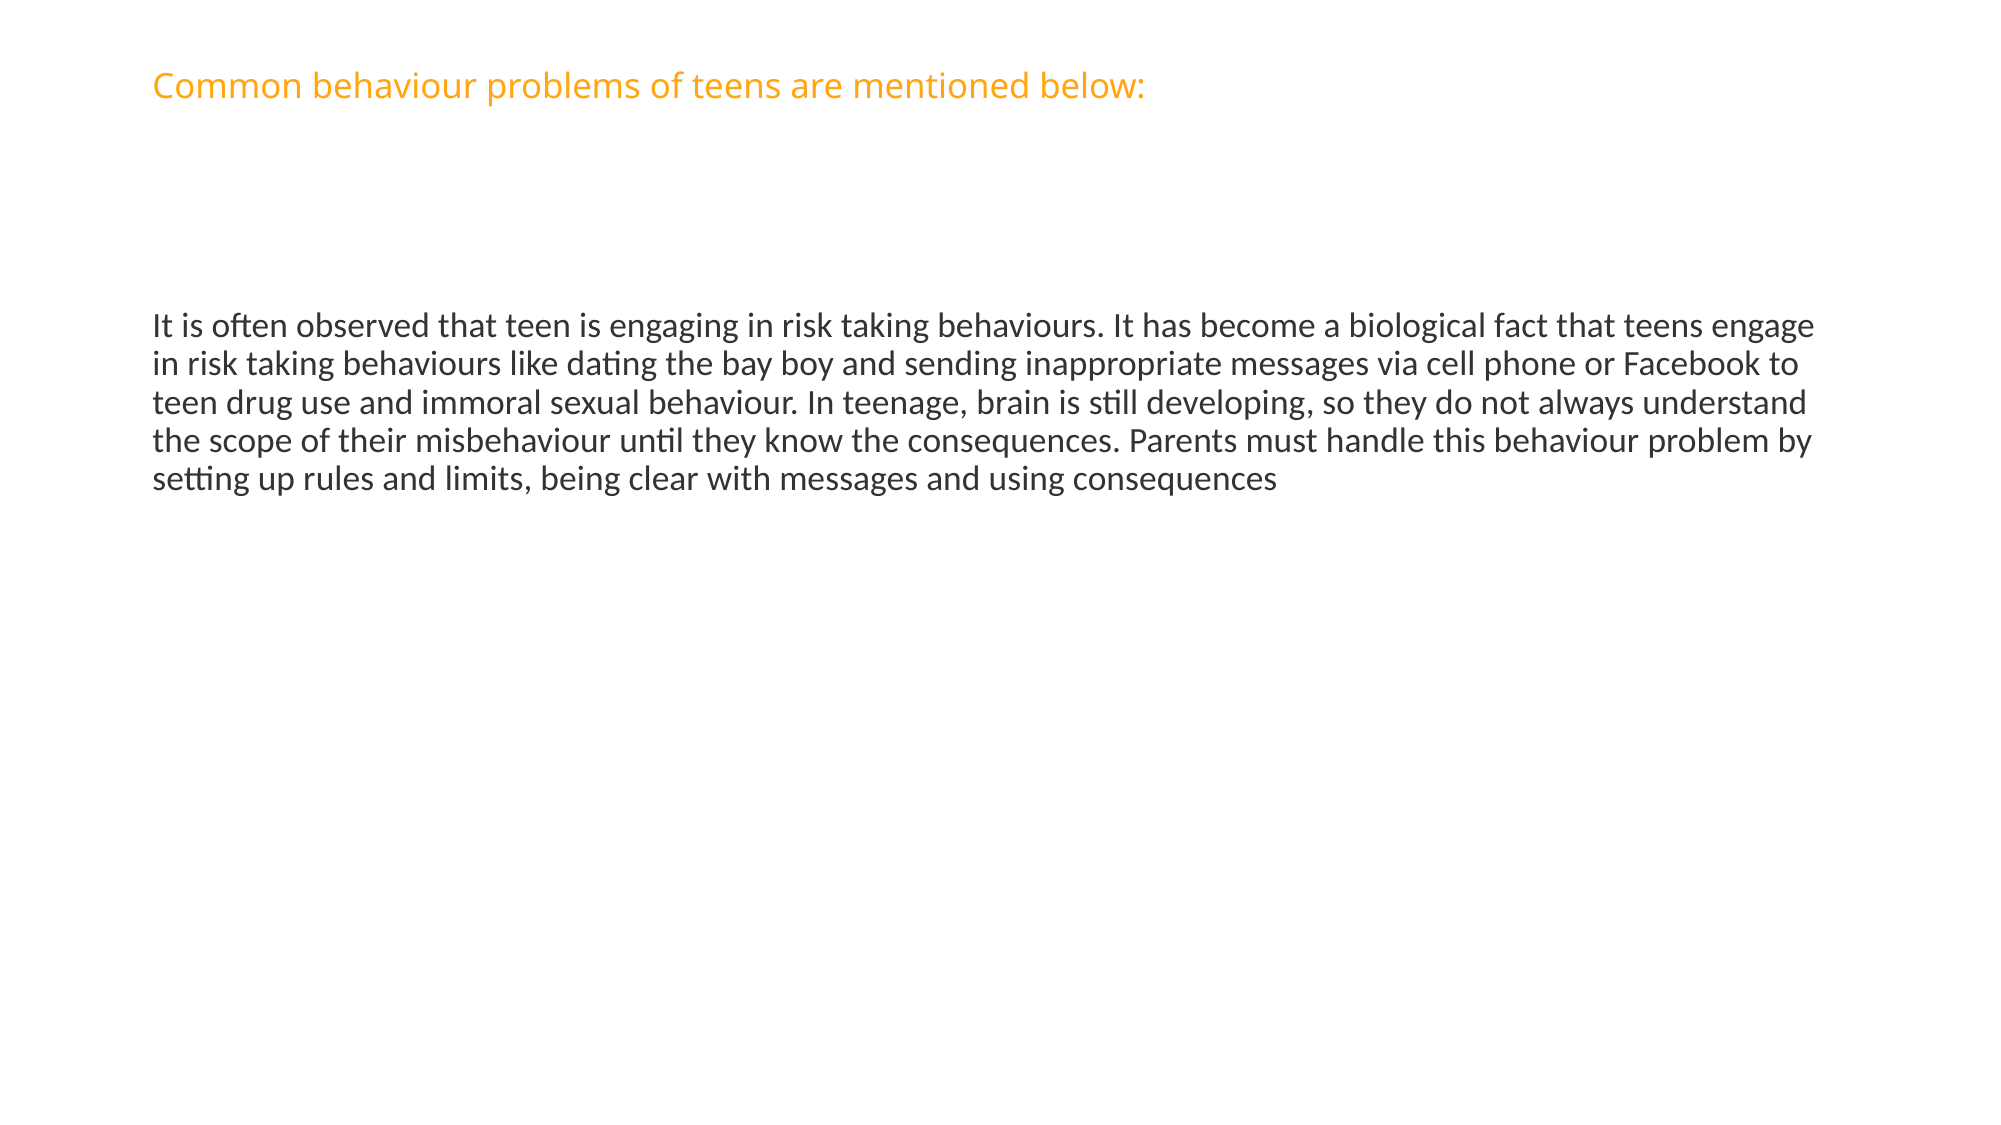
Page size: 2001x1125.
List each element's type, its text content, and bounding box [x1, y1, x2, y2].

title Common behaviour problems of teens are mentioned below: [137, 59, 1863, 278]
list It is often observed that teen is engaging in risk taking behaviours. It has become a biological fact that teens engage in risk taking behaviours like dating the bay boy and sending inappropriate messages via cell phone or Facebook to teen drug use and immoral sexual behaviour. In teenage, brain is still developing, so they do not always understand the scope of their misbehaviour until they know the consequences. Parents must handle this behaviour problem by setting up rules and limits, being clear with messages and using consequences [137, 299, 1863, 1014]
